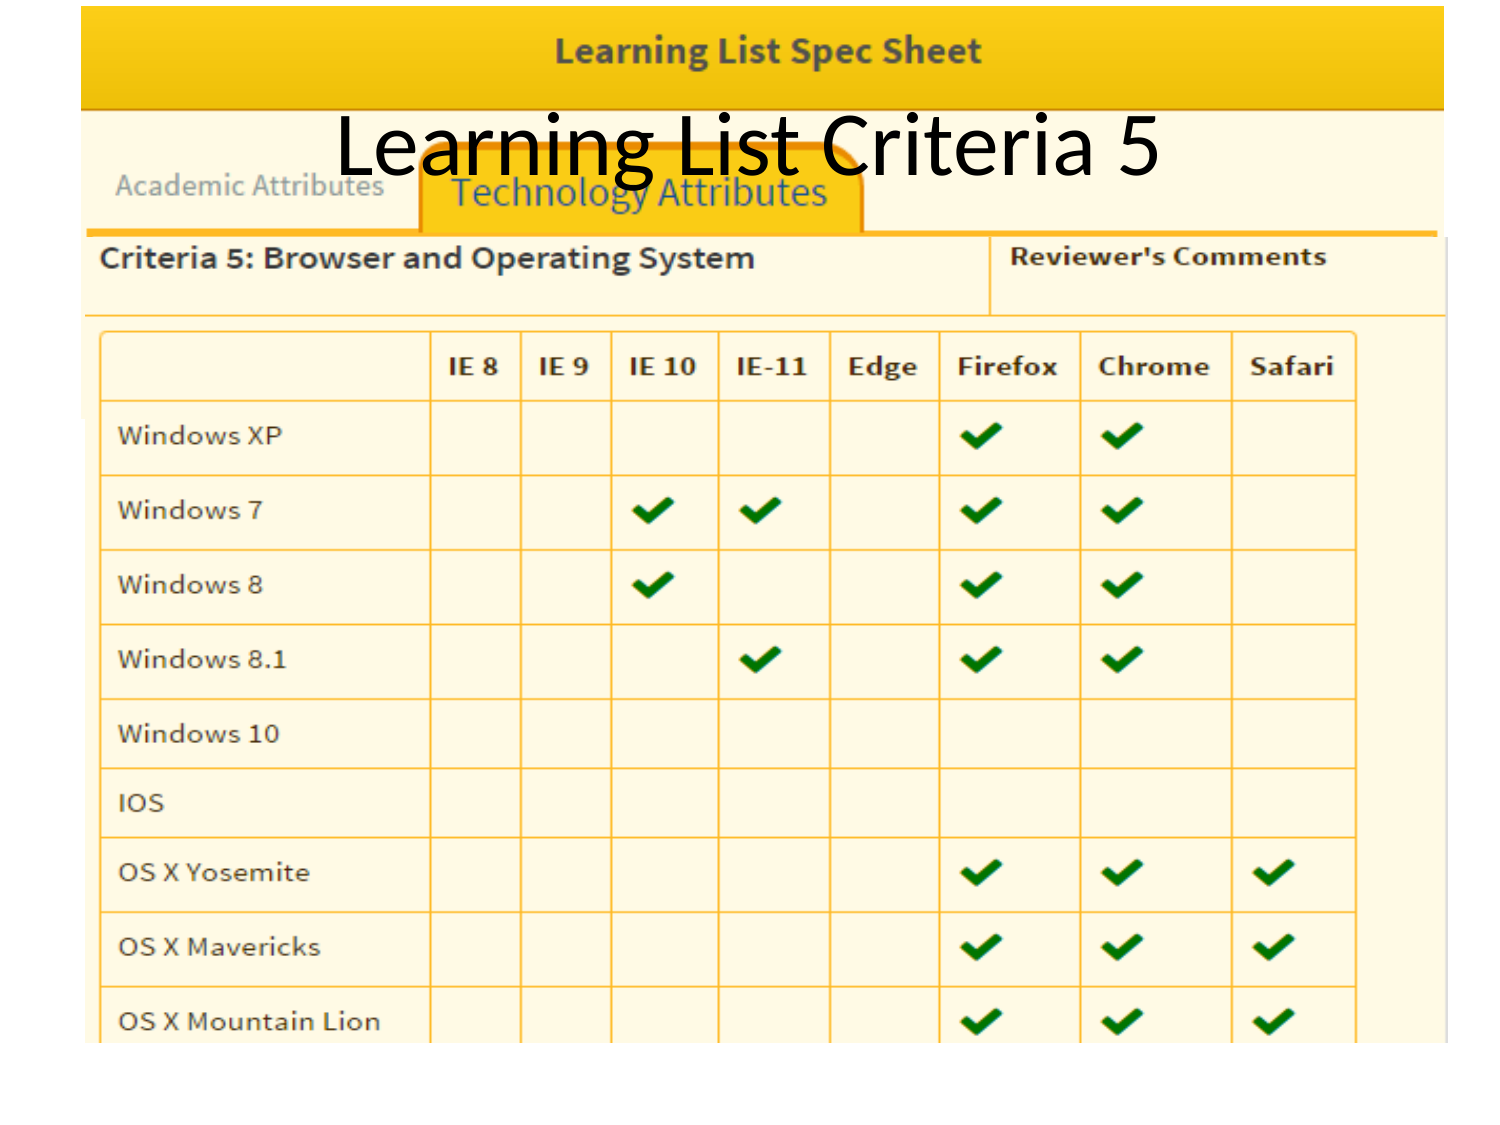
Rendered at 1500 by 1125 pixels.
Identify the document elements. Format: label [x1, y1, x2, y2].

picture [80, 5, 1449, 1043]
